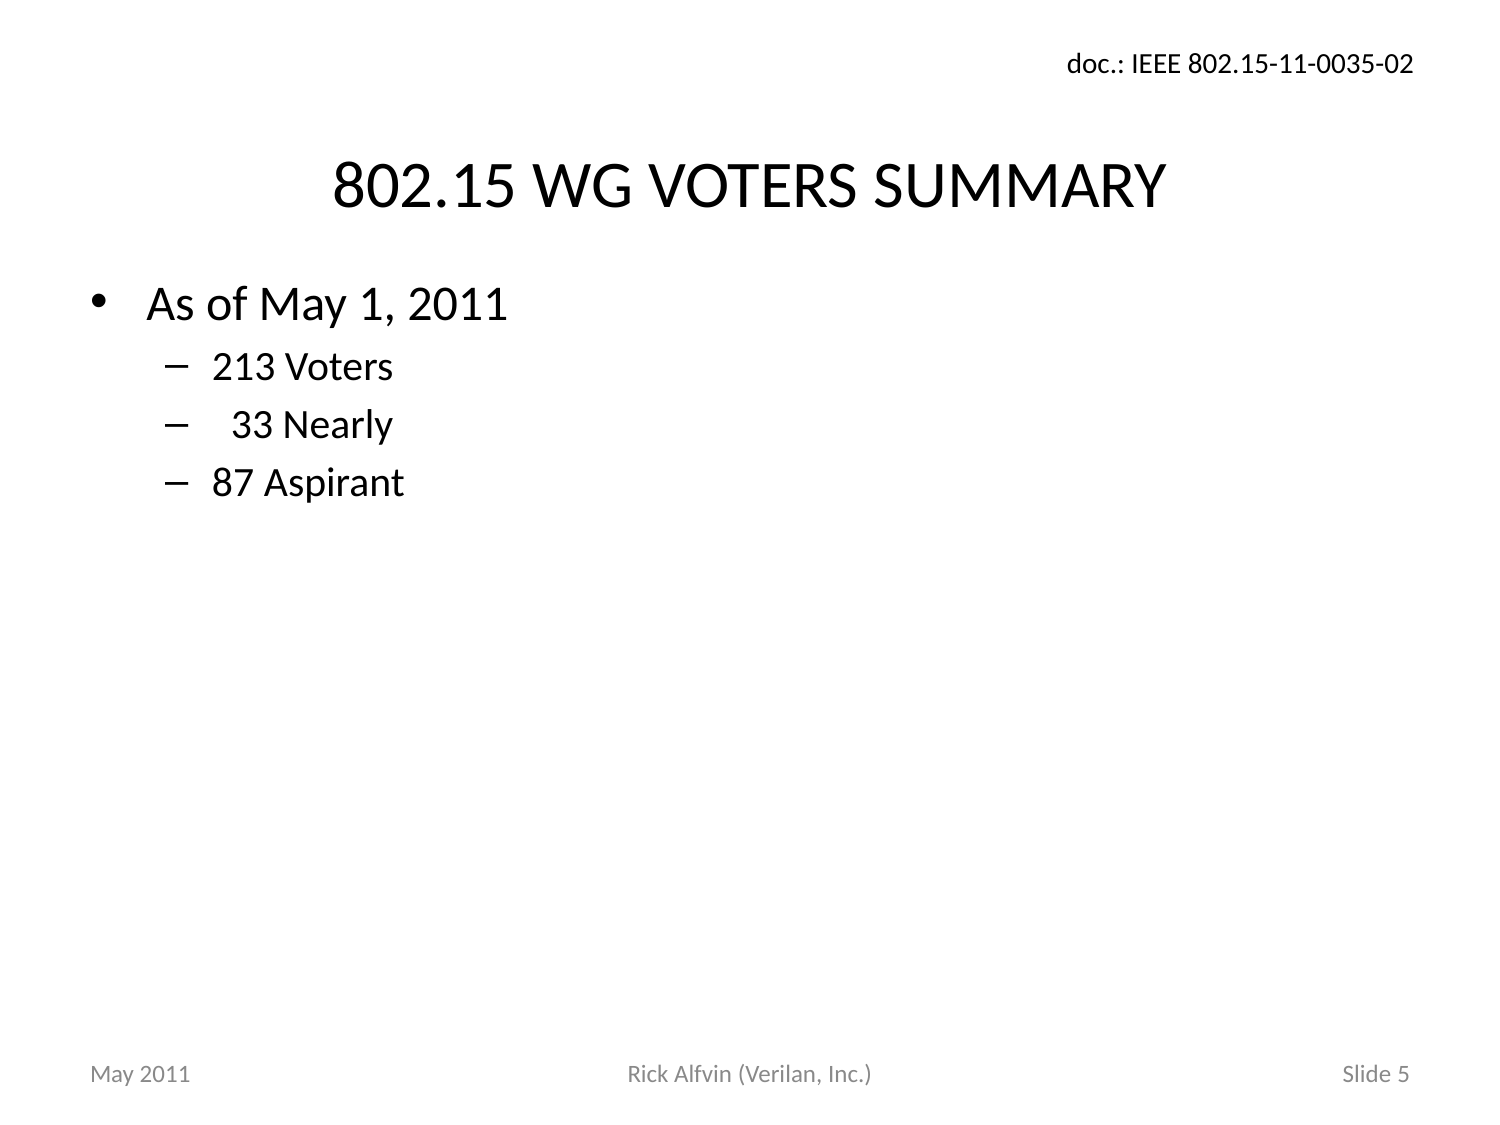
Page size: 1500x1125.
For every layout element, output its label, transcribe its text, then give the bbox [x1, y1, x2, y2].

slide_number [75, 1042, 425, 1103]
slide_number Slide 5 [1074, 1042, 1425, 1103]
title 802.15 WG VOTERS SUMMARY [75, 87, 1425, 262]
footer Rick Alfvin (Verilan, Inc.) [512, 1042, 988, 1103]
list As of May 1, 2011 213 Voters 33 Nearly 87 Aspirant [75, 262, 1425, 1005]
